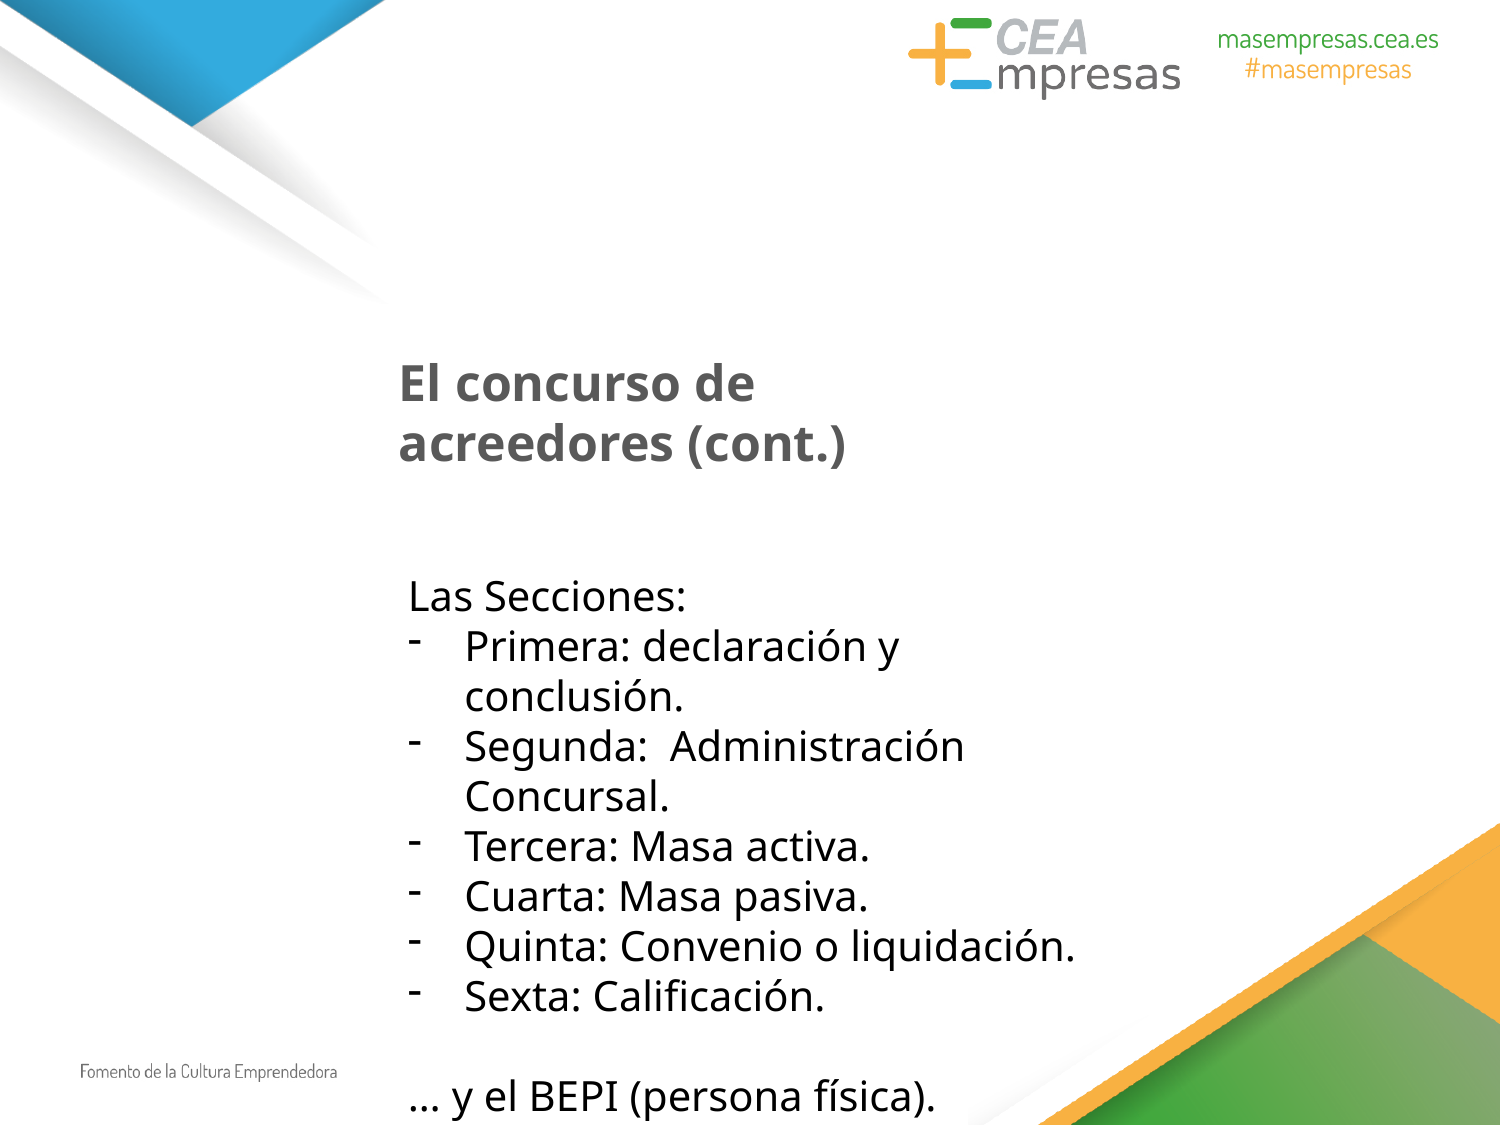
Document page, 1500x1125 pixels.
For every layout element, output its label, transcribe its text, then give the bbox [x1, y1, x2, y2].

picture [1107, 818, 1500, 1125]
picture [1216, 32, 1441, 87]
title El concurso de acreedores (cont.) [383, 326, 1010, 497]
picture [81, 1063, 337, 1082]
picture [908, 18, 1180, 100]
text_box Las Secciones: Primera: declaración y conclusión. Segunda: Administración Concursal. Tercera: Masa activa. Cuarta: Masa pasiva. Quinta: Convenio o liquidación. Sexta: Calificación. … y el BEPI (persona física). [393, 562, 1107, 1125]
picture [0, 0, 532, 304]
